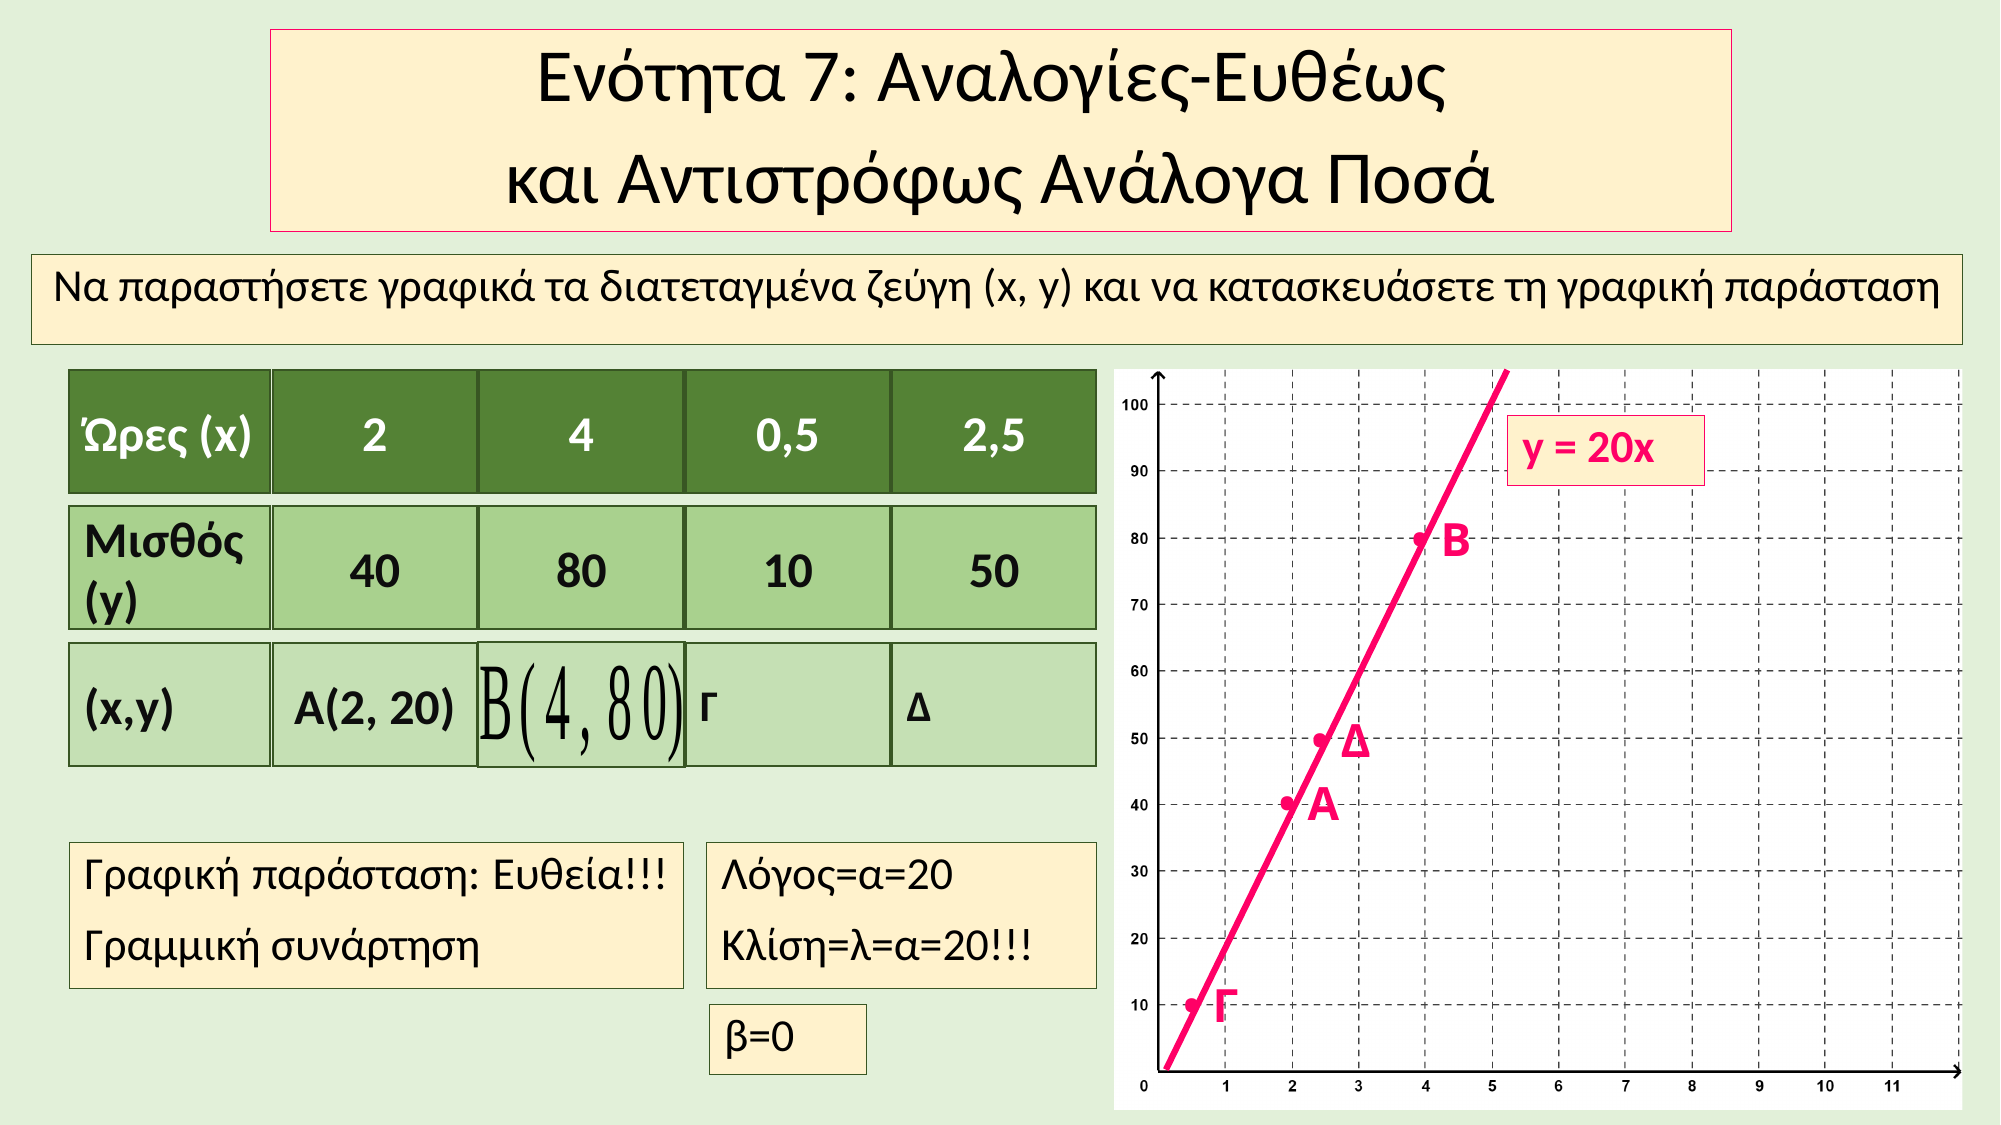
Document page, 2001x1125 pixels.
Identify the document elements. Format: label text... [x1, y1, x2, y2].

text_box 2 [272, 369, 478, 494]
text_box 10 [684, 505, 891, 630]
text_box Λόγος=α=20 Κλίση=λ=α=20!!! [706, 842, 1097, 989]
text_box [1165, 369, 1508, 1070]
text_box Να παραστήσετε γραφικά τα διατεταγμένα ζεύγη (x, y) και να κατασκευάσετε τη γραφική παράσταση [31, 254, 1963, 345]
text_box A(2, 20) [272, 642, 477, 767]
text_box β=0 [709, 1004, 867, 1075]
picture [1114, 369, 1963, 1110]
text_box Μισθός (y) [68, 505, 271, 630]
text_box (x,y) [68, 642, 271, 767]
text_box 50 [891, 505, 1097, 630]
text_box 4 [478, 369, 684, 494]
text_box Ώρες (x) [68, 369, 271, 494]
text_box 2,5 [891, 369, 1097, 494]
text_box 40 [272, 505, 478, 630]
text_box 80 [478, 505, 684, 630]
text_box Γραφική παράσταση: Ευθεία!!! Γραμμική συνάρτηση [69, 842, 684, 989]
text_box Ενότητα 7: Αναλογίες-Ευθέως και Αντιστρόφως Ανάλογα Ποσά [270, 29, 1732, 232]
text_box 0,5 [684, 369, 891, 494]
